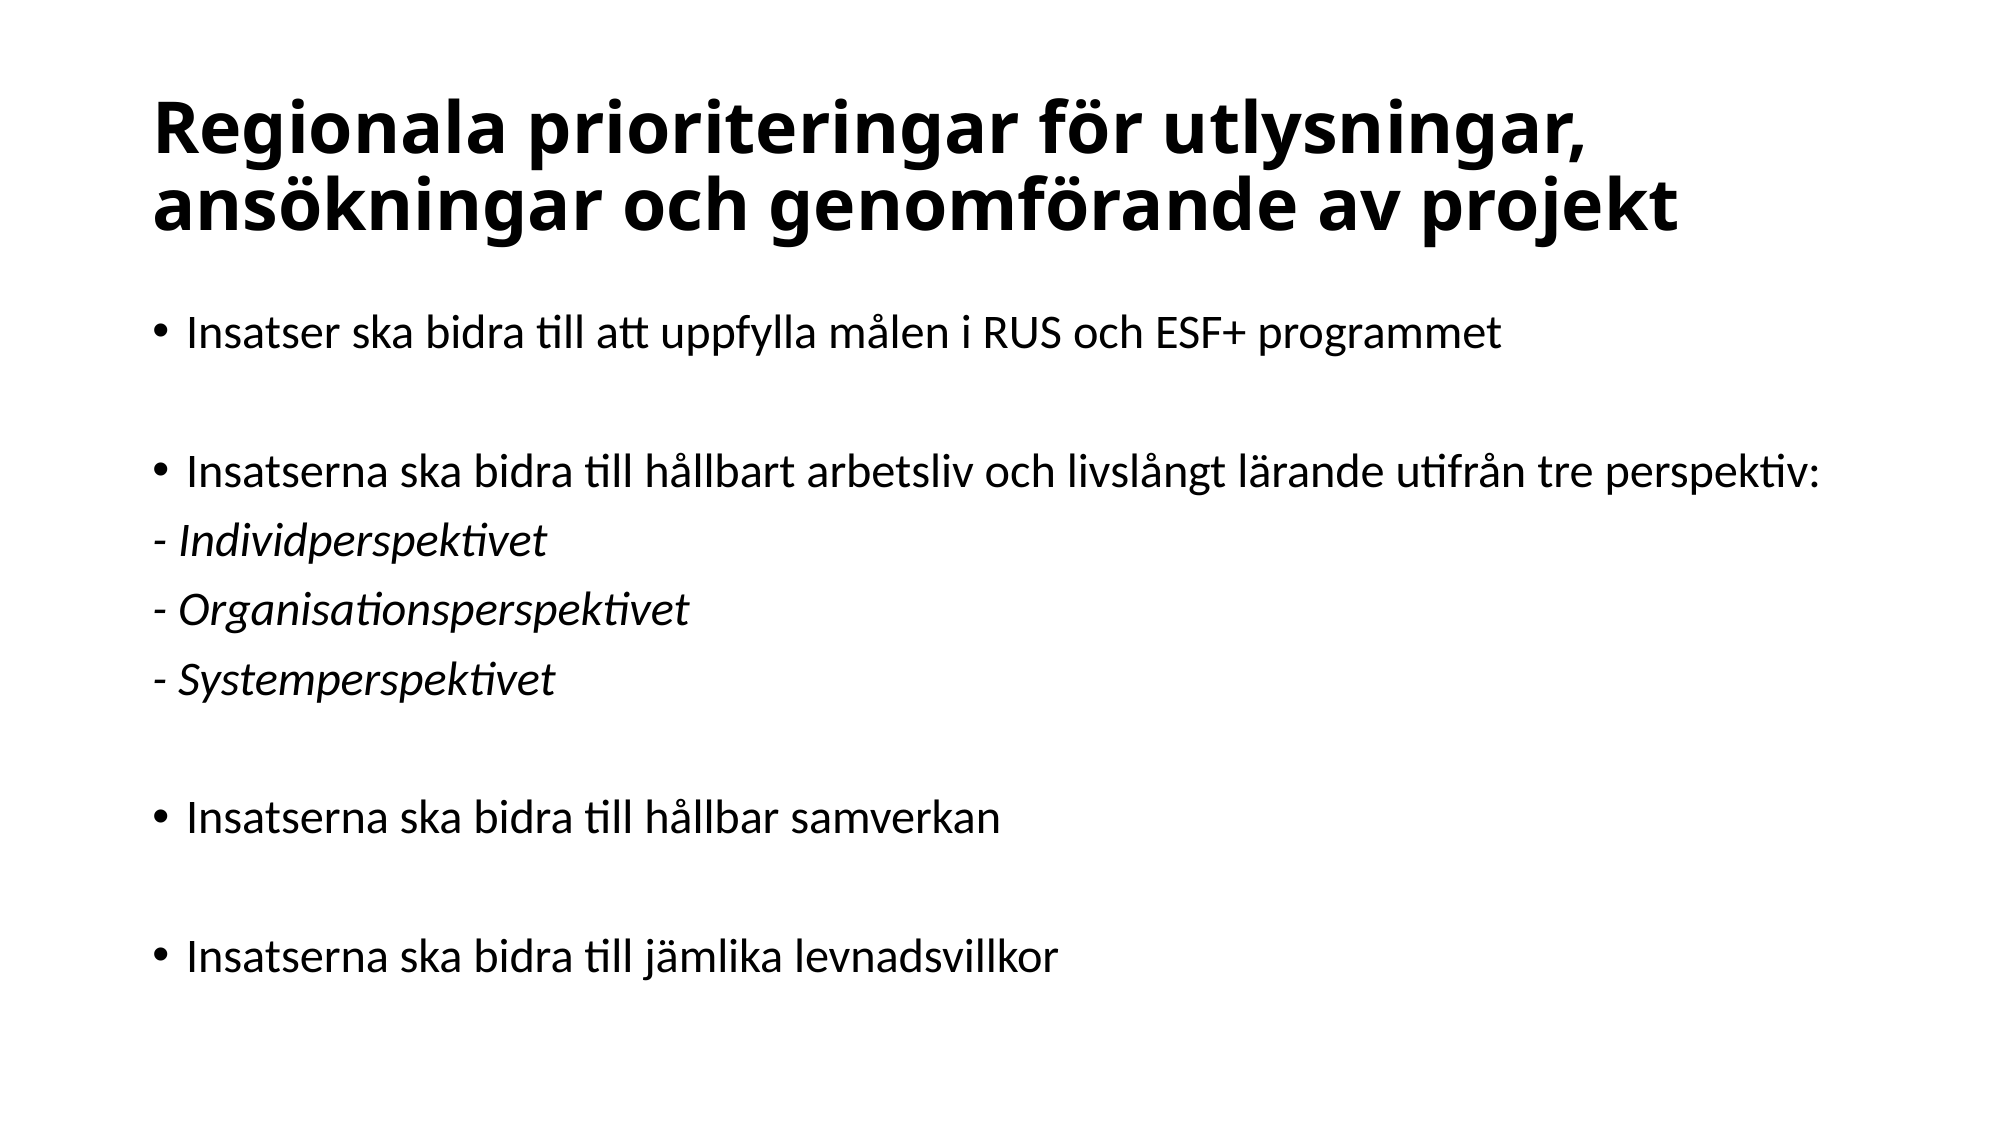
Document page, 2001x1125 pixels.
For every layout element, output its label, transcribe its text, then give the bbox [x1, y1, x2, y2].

list Insatser ska bidra till att uppfylla målen i RUS och ESF+ programmet Insatserna ska bidra till hållbart arbetsliv och livslångt lärande utifrån tre perspektiv: - Individperspektivet - Organisationsperspektivet - Systemperspektivet Insatserna ska bidra till hållbar samverkan Insatserna ska bidra till jämlika levnadsvillkor [137, 299, 1863, 1014]
title Regionala prioriteringar för utlysningar, ansökningar och genomförande av projekt [137, 59, 1863, 278]
